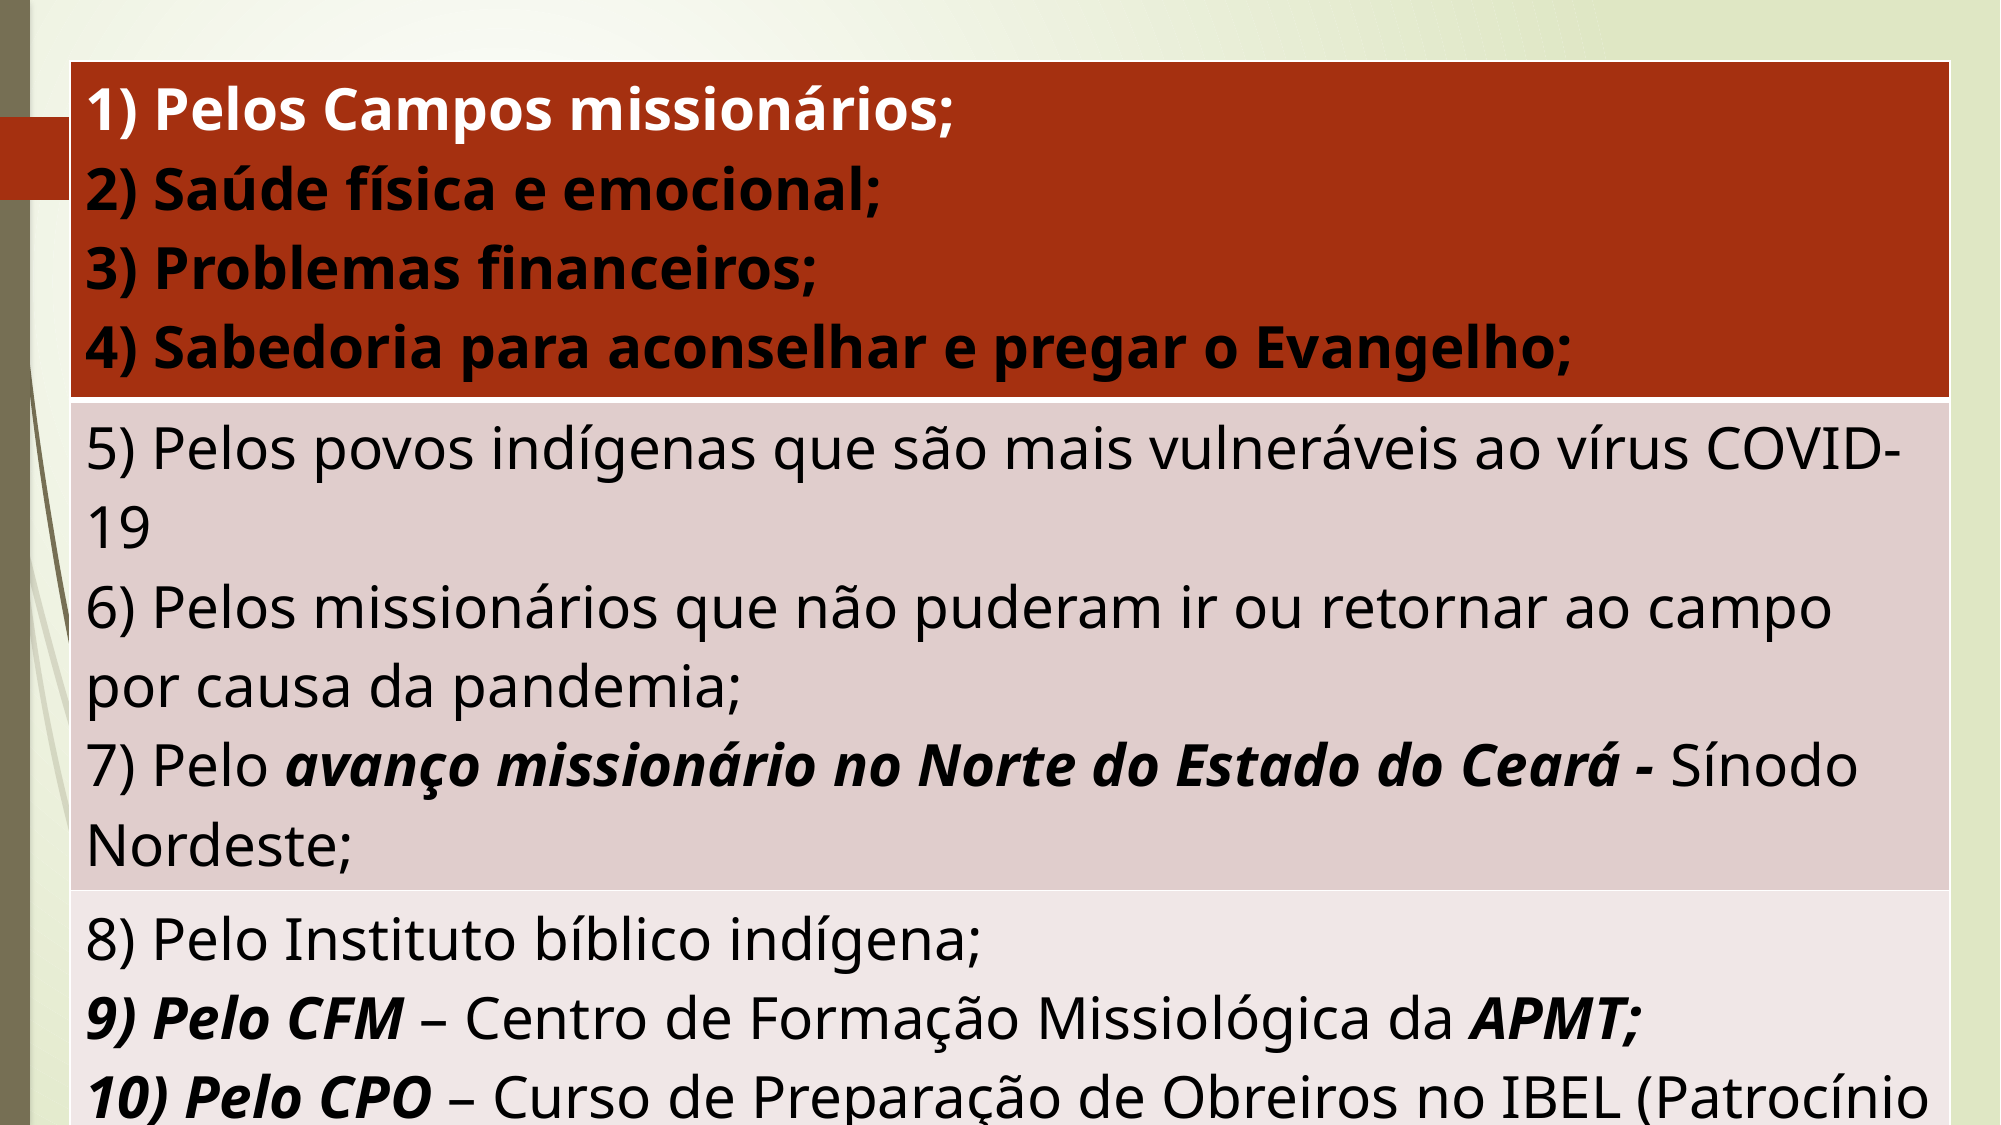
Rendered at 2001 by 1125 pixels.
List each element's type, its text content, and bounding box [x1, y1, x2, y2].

table_header 1) Pelos Campos missionários; 2) Saúde física e emocional; 3) Problemas financeiros; 4) Sabedoria para aconselhar e pregar o Evangelho; [71, 62, 1949, 397]
table_cell 8) Pelo Instituto bíblico indígena; 9) Pelo CFM – Centro de Formação Missiológica da APMT; 10) Pelo CPO – Curso de Preparação de Obreiros no IBEL (Patrocínio - MG) e no IBN (Garanhuns- PE); [71, 891, 1949, 1125]
table_cell 5) Pelos povos indígenas que são mais vulneráveis ao vírus COVID-19 6) Pelos missionários que não puderam ir ou retornar ao campo por causa da pandemia; 7) Pelo avanço missionário no Norte do Estado do Ceará - Sínodo Nordeste; [71, 403, 1949, 890]
